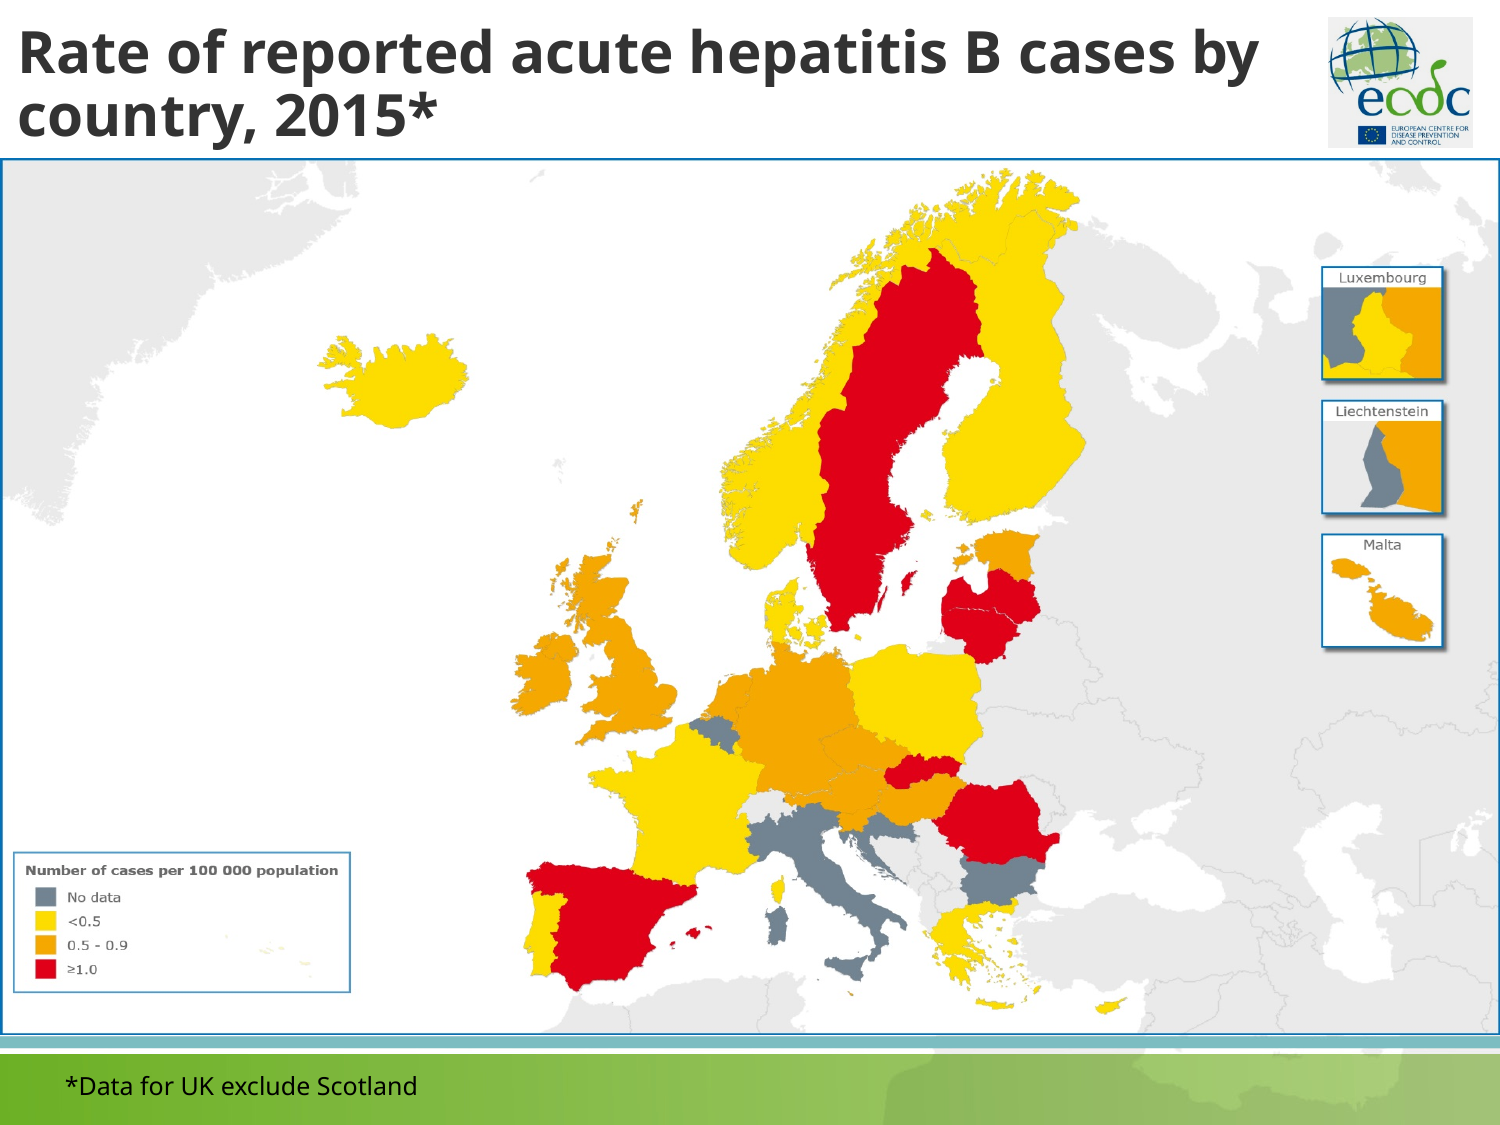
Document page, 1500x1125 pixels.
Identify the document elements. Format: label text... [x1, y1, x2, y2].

picture [1328, 17, 1473, 23]
picture [0, 158, 1500, 1125]
title Rate of reported acute hepatitis B cases by country, 2015* [17, 23, 1500, 158]
text_box *Data for UK exclude Scotland [64, 1070, 515, 1125]
